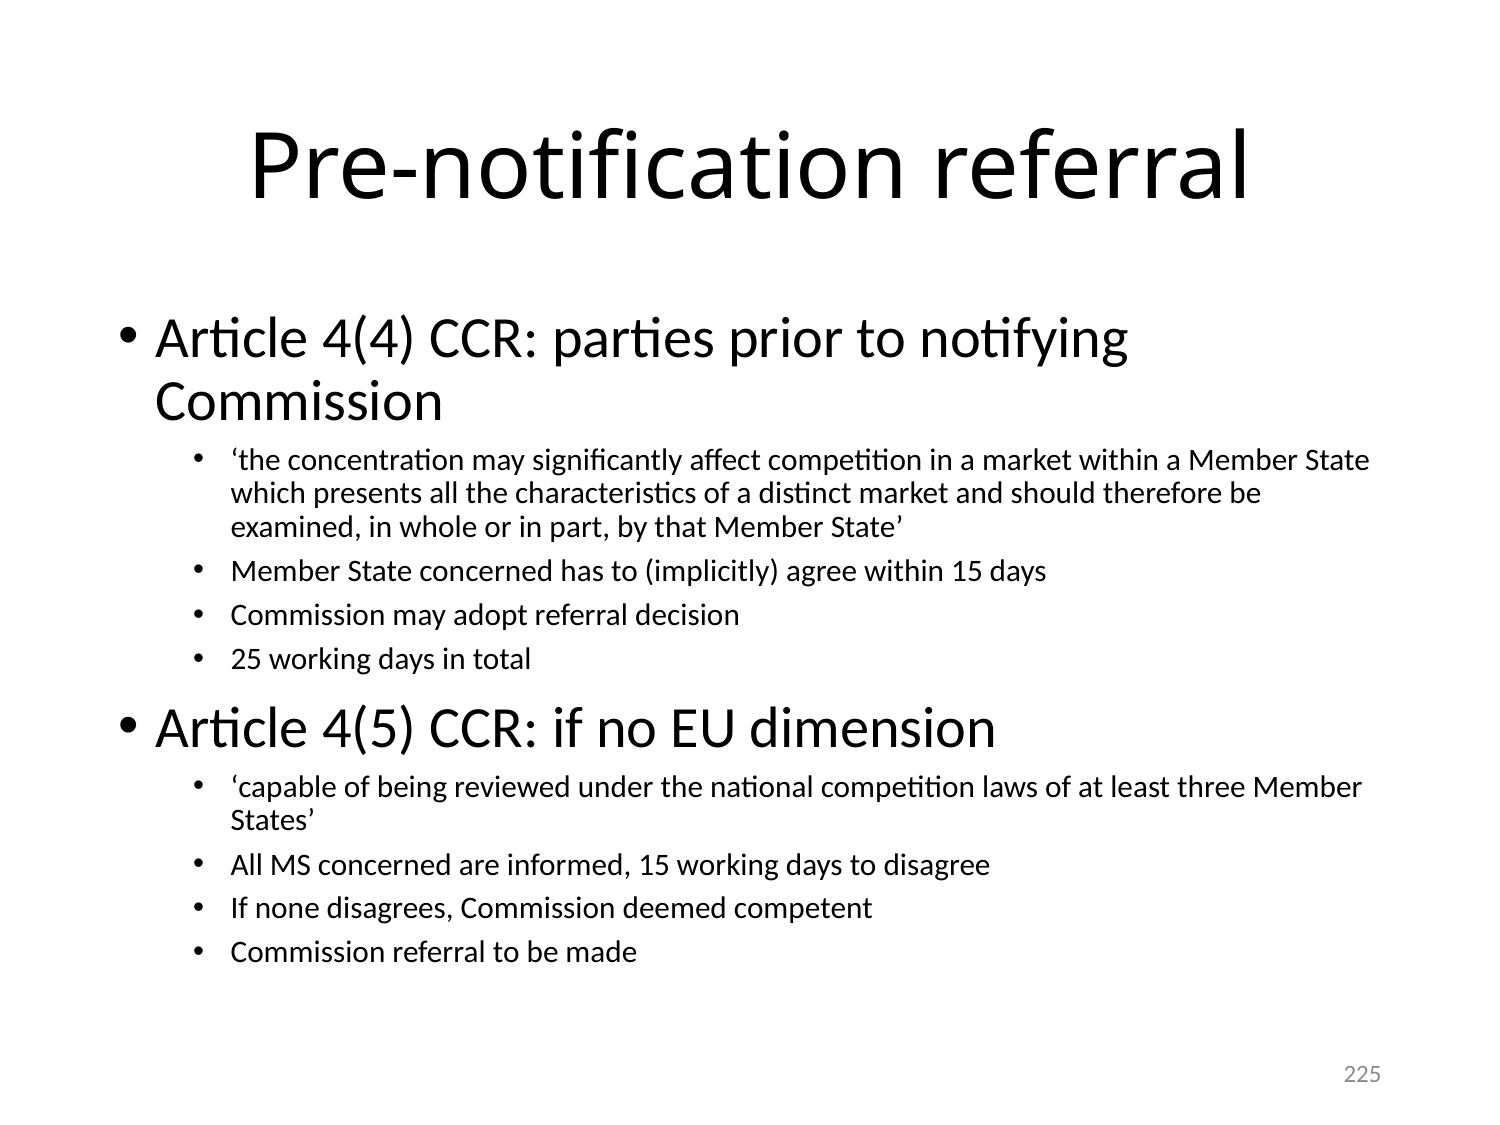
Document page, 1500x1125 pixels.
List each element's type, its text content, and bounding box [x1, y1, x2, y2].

list Article 4(4) CCR: parties prior to notifying Commission ‘the concentration may significantly affect competition in a market within a Member State which presents all the characteristics of a distinct market and should therefore be examined, in whole or in part, by that Member State’ Member State concerned has to (implicitly) agree within 15 days Commission may adopt referral decision 25 working days in total Article 4(5) CCR: if no EU dimension ‘capable of being reviewed under the national competition laws of at least three Member States’ All MS concerned are informed, 15 working days to disagree If none disagrees, Commission deemed competent Commission referral to be made [103, 299, 1397, 1014]
title Pre-notification referral [103, 59, 1397, 278]
slide_number 225 [1059, 1042, 1397, 1103]
